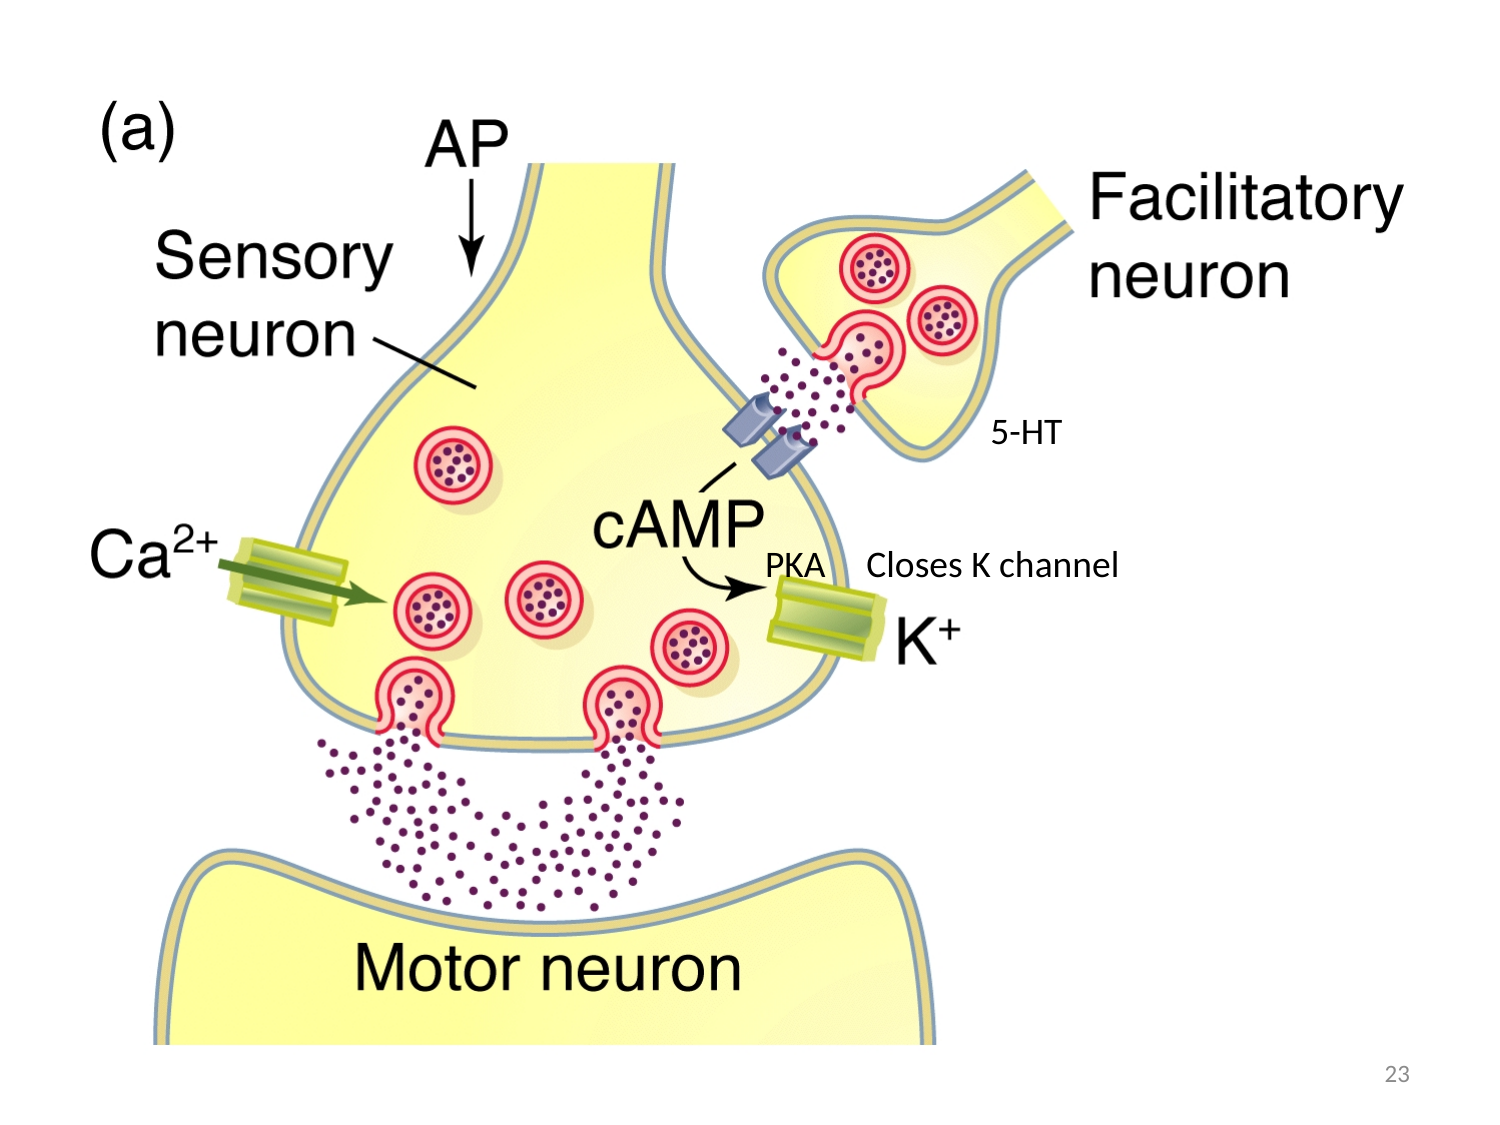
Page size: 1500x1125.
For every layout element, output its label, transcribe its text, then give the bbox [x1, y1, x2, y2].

slide_number 23 [1074, 1066, 1425, 1103]
picture [77, 61, 1423, 1063]
